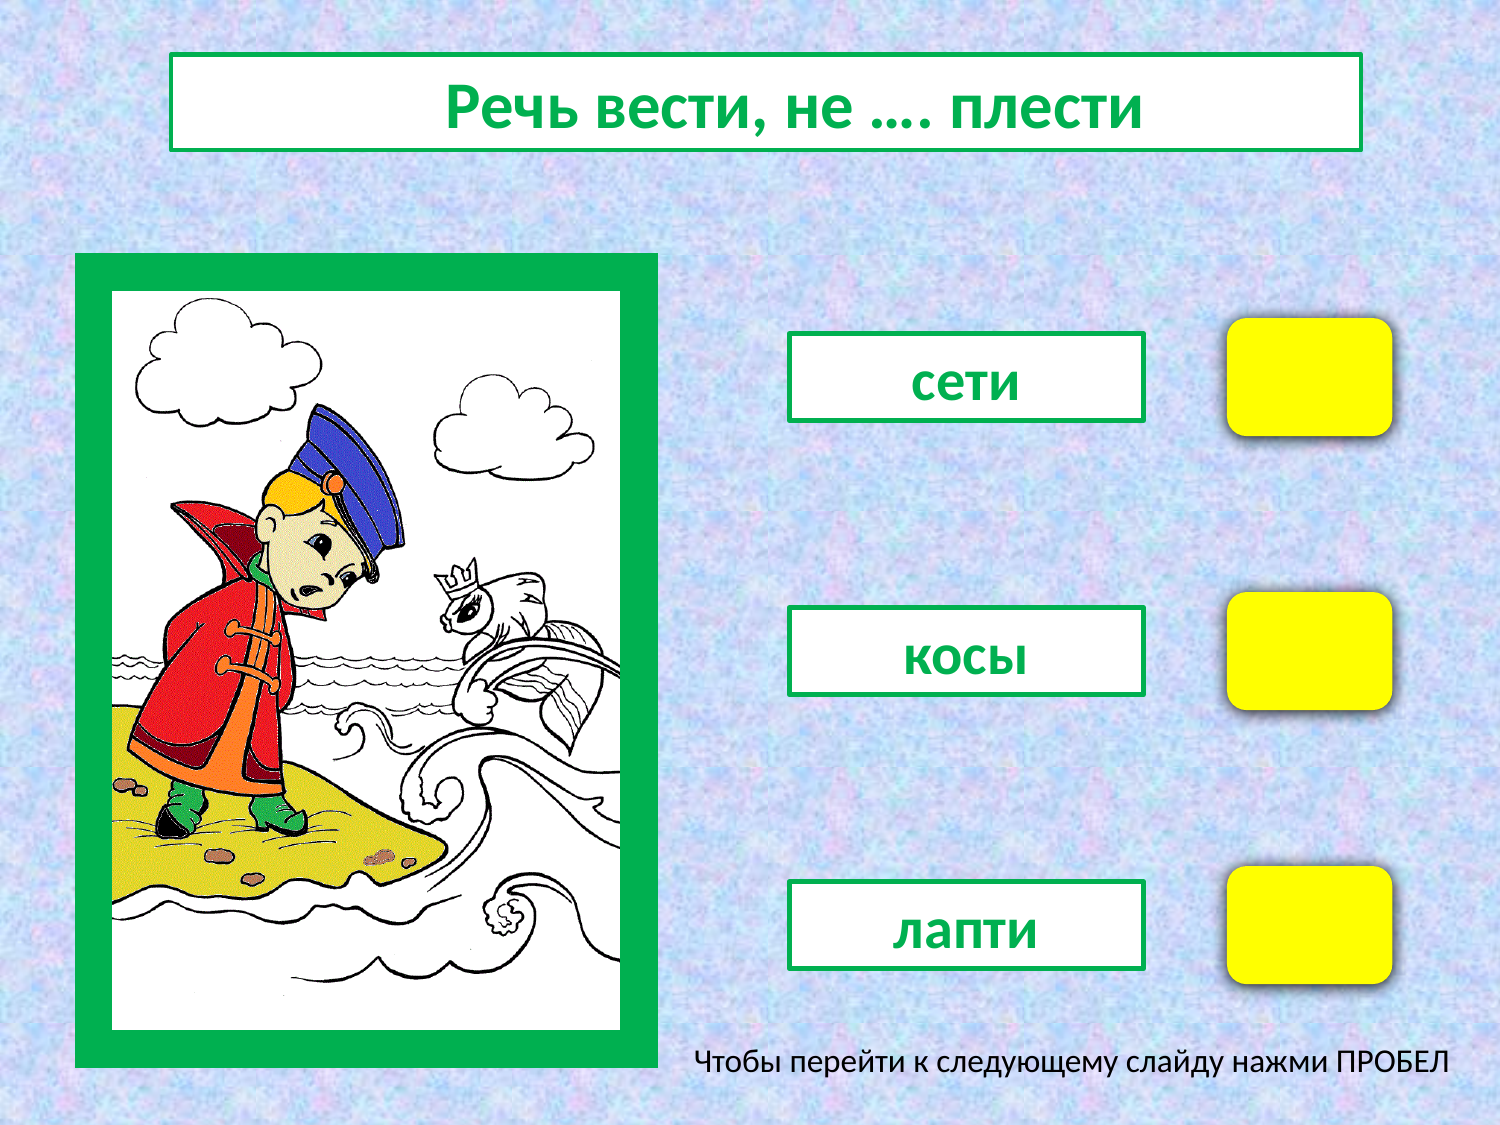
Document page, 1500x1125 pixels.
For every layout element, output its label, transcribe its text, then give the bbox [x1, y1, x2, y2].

picture [0, 0, 1500, 1125]
text_box [1224, 863, 1395, 987]
text_box Чтобы перейти к следующему слайду нажми ПРОБЕЛ [679, 1031, 1500, 1087]
text_box лапти [787, 879, 1146, 971]
text_box [1224, 315, 1395, 439]
text_box косы [787, 605, 1146, 697]
text_box сети [787, 331, 1146, 423]
text_box [1224, 589, 1395, 713]
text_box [170, 54, 1362, 151]
